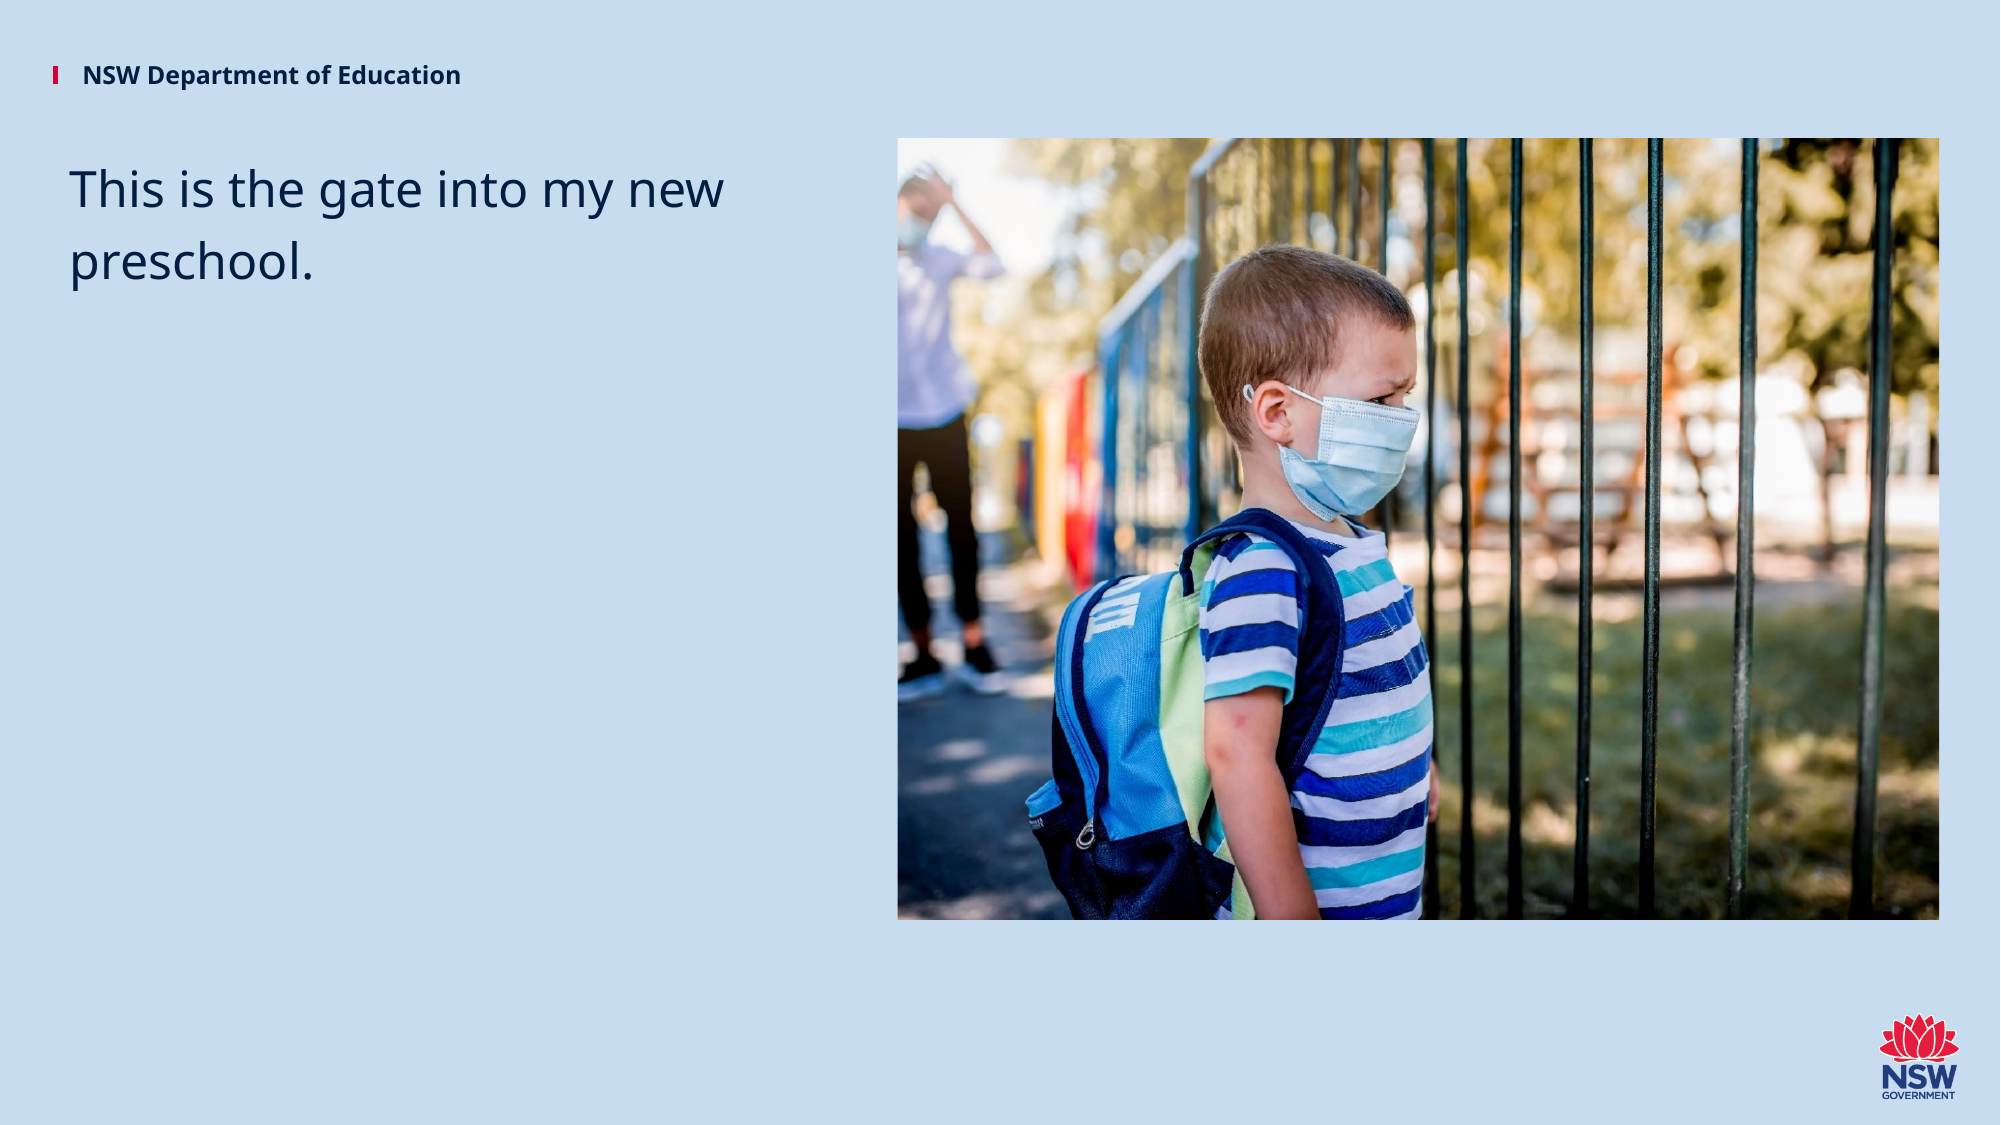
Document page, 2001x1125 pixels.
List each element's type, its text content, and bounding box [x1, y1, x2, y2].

list This is the gate into my new preschool. [54, 138, 857, 1003]
picture [897, 138, 1940, 920]
picture [1875, 1008, 1964, 1105]
